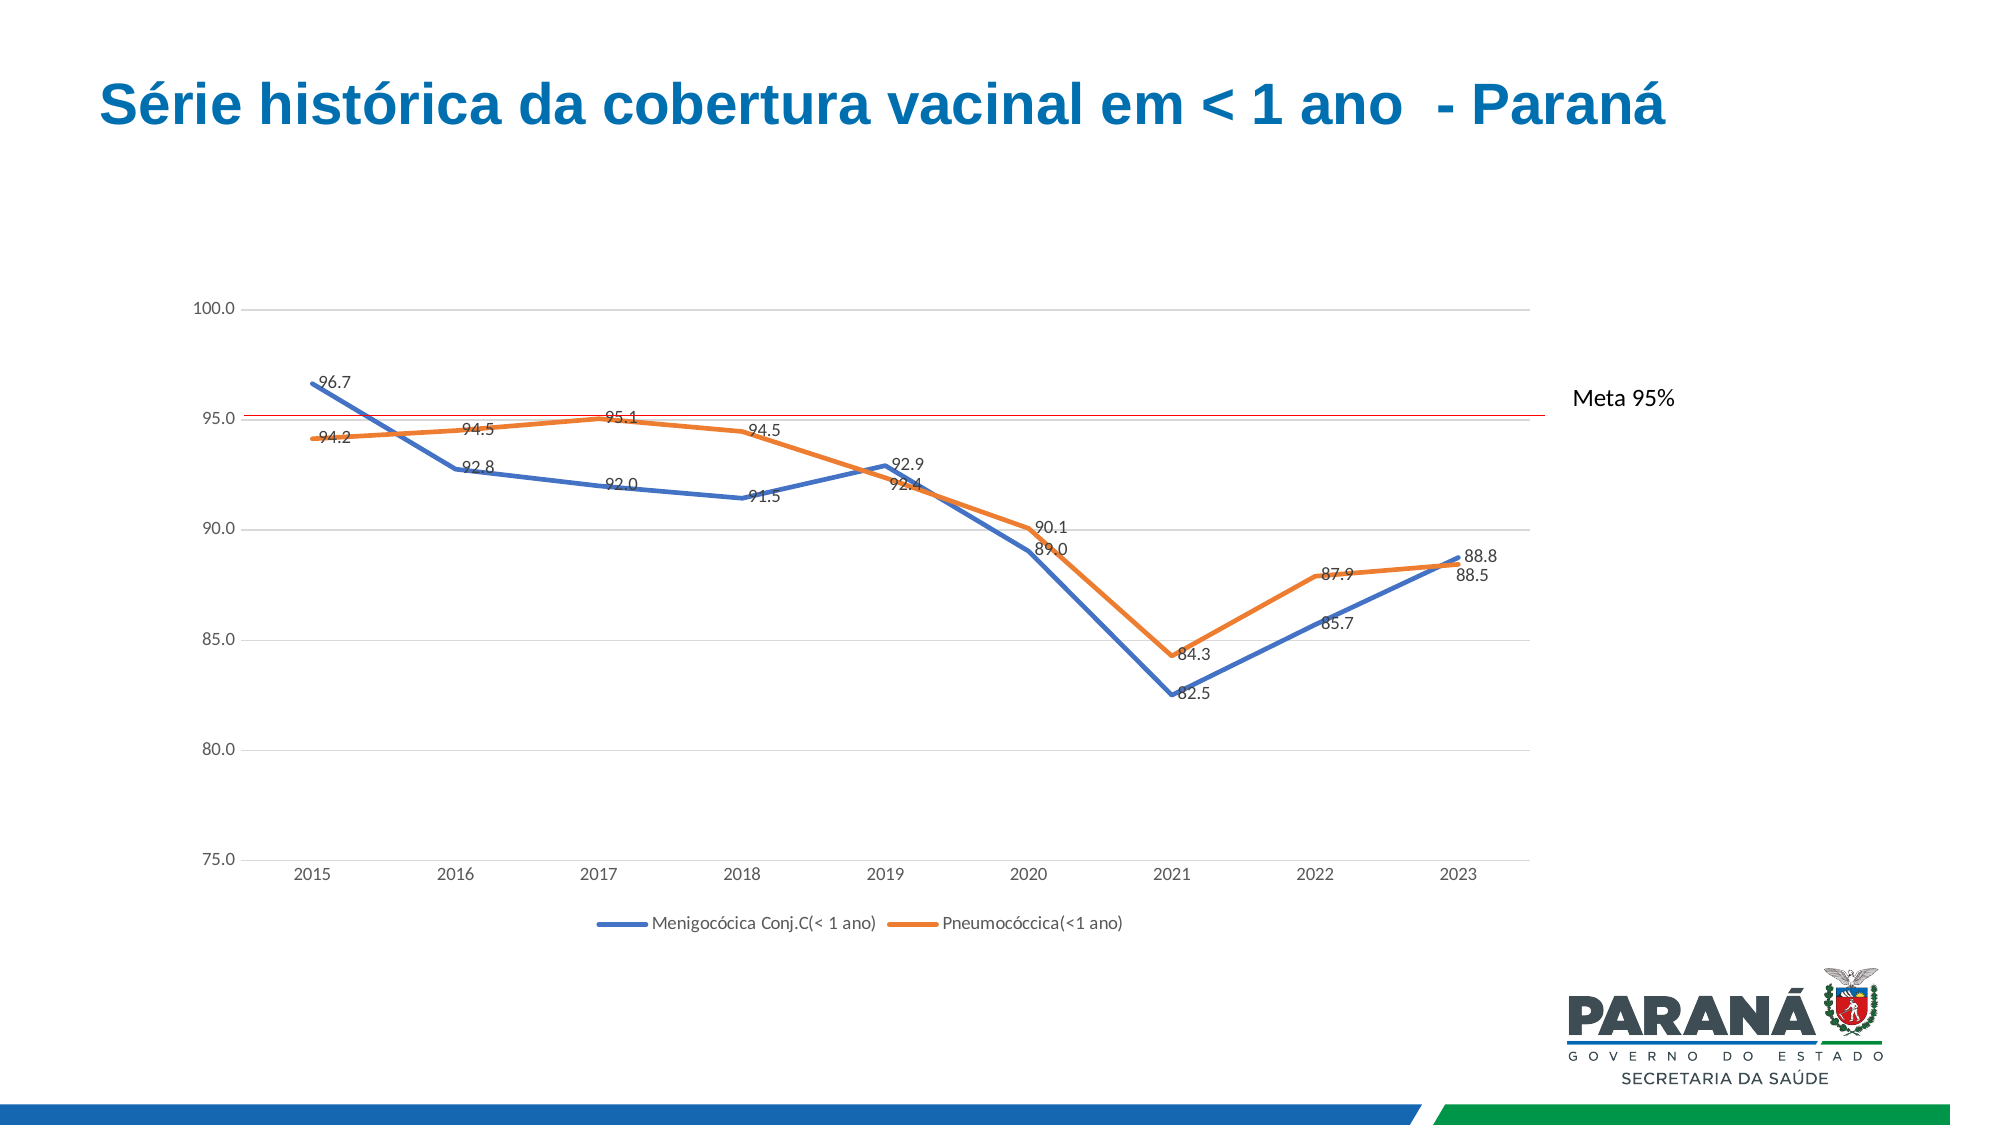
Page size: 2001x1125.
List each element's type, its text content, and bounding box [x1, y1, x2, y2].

picture [1567, 968, 1883, 1089]
text_box Meta 95% [1558, 374, 1769, 419]
chart [164, 287, 1558, 941]
text_box Série histórica da cobertura vacinal em < 1 ano - Paraná [100, 44, 1900, 158]
